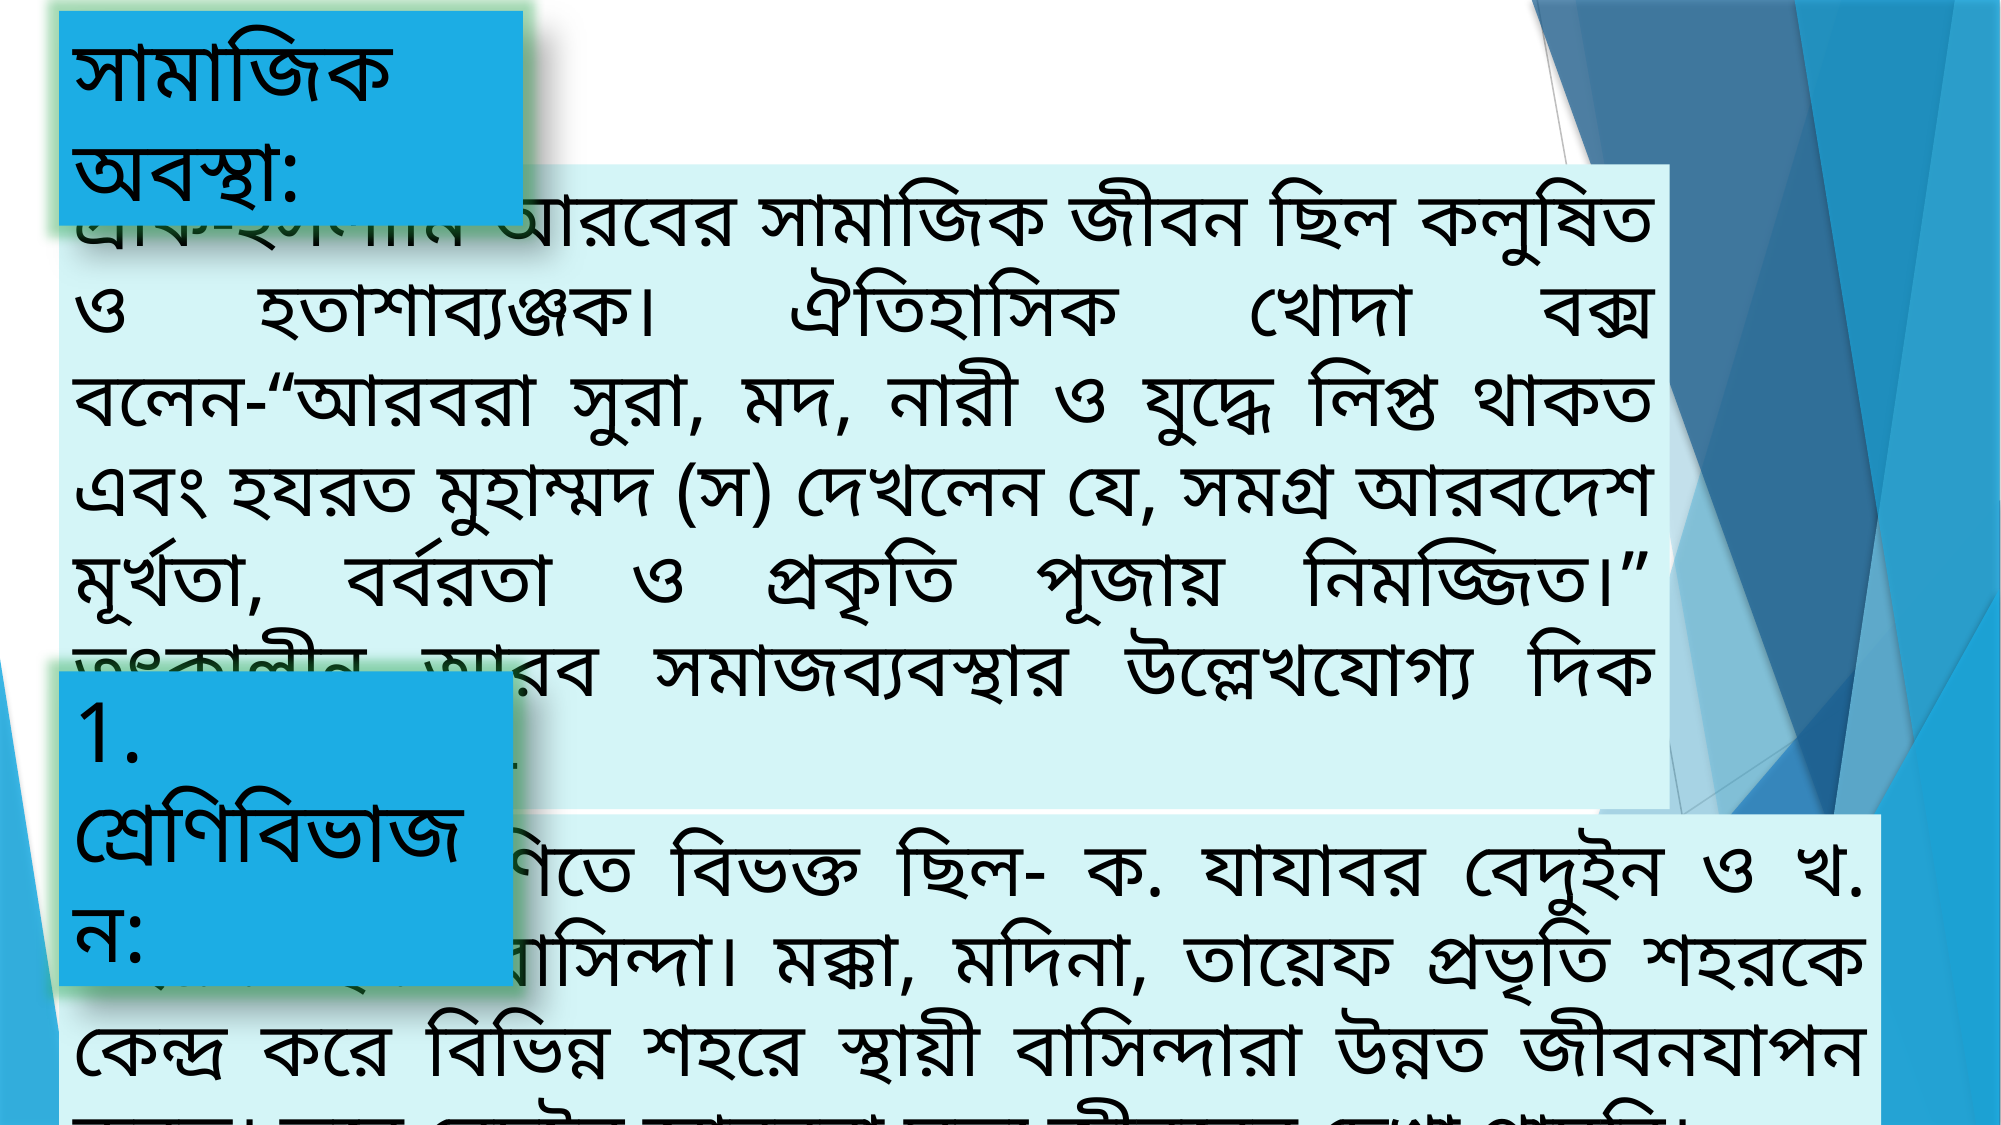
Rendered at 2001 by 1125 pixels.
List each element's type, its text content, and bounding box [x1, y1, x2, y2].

text_box প্রাক-ইসলামি আরবের সামাজিক জীবন ছিল কলুষিত ও হতাশাব্যঞ্জক। ঐতিহাসিক খোদা বক্স বলেন-“আরবরা সুরা, মদ, নারী ও যুদ্ধে লিপ্ত থাকত এবং হযরত মুহাম্মদ (স) দেখলেন যে, সমগ্র আরবদেশ মূর্খতা, বর্বরতা ও প্রকৃতি পূজায় নিমজ্জিত।” তৎকালীন আরব সমাজব্যবস্থার উল্লেখযোগ্য দিক তুলে ধরা হলো- [59, 164, 1670, 810]
text_box মূলত দুটি শ্রেণিতে বিভক্ত ছিল- ক. যাযাবর বেদুইন ও খ. শহরের স্থায়ী বাসিন্দা। মক্কা, মদিনা, তায়েফ প্রভৃতি শহরকে কেন্দ্র করে বিভিন্ন শহরে স্থায়ী বাসিন্দারা উন্নত জীবনযাপন করত। তবে বেদুইন আরবরা সভ্য জীবনের দেখা পায়নি। [59, 814, 1882, 1125]
text_box সামাজিক অবস্থা: [59, 10, 523, 226]
text_box 1. শ্রেণিবিভাজন: [59, 671, 514, 987]
